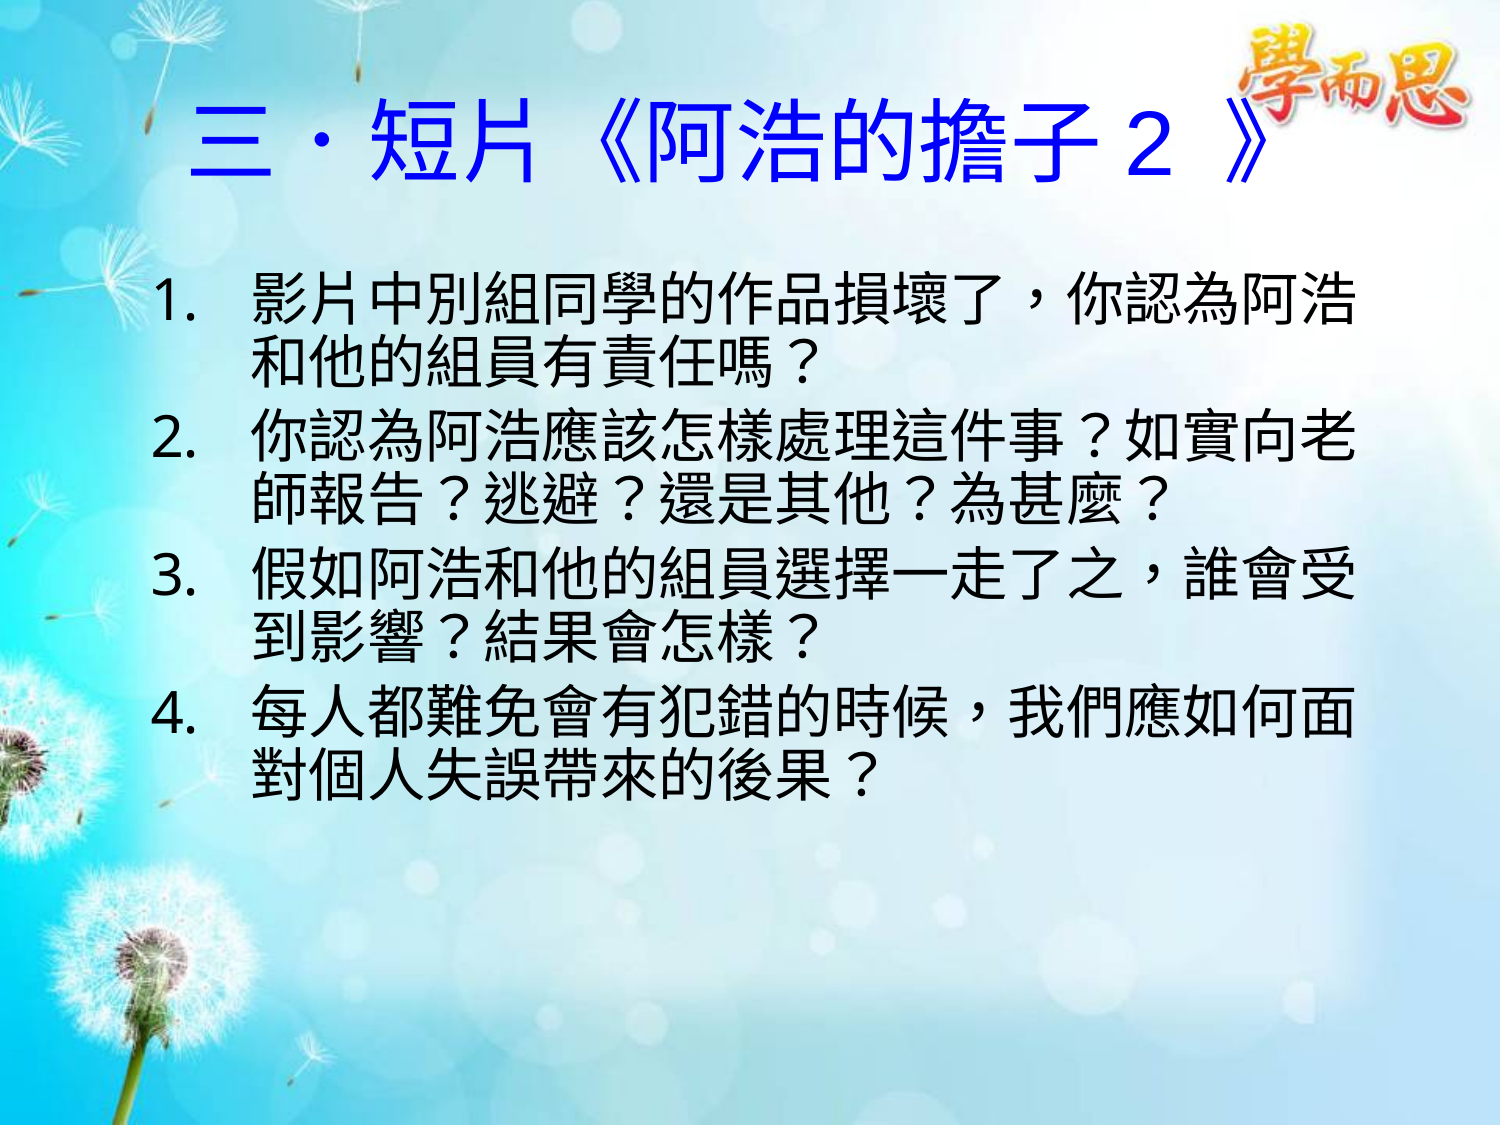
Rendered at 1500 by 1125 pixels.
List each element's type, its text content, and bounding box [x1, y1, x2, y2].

picture [0, 0, 1500, 1125]
list 影片中別組同學的作品損壞了，你認為阿浩和他的組員有責任嗎？ 你認為阿浩應該怎樣處理這件事？如實向老師報告？逃避？還是其他？為甚麼？ 假如阿浩和他的組員選擇一走了之，誰會受到影響？結果會怎樣？ 每人都難免會有犯錯的時候，我們應如何面對個人失誤帶來的後果？ [135, 262, 1425, 1005]
title 三．短片《阿浩的擔子2 》 [75, 45, 1425, 233]
